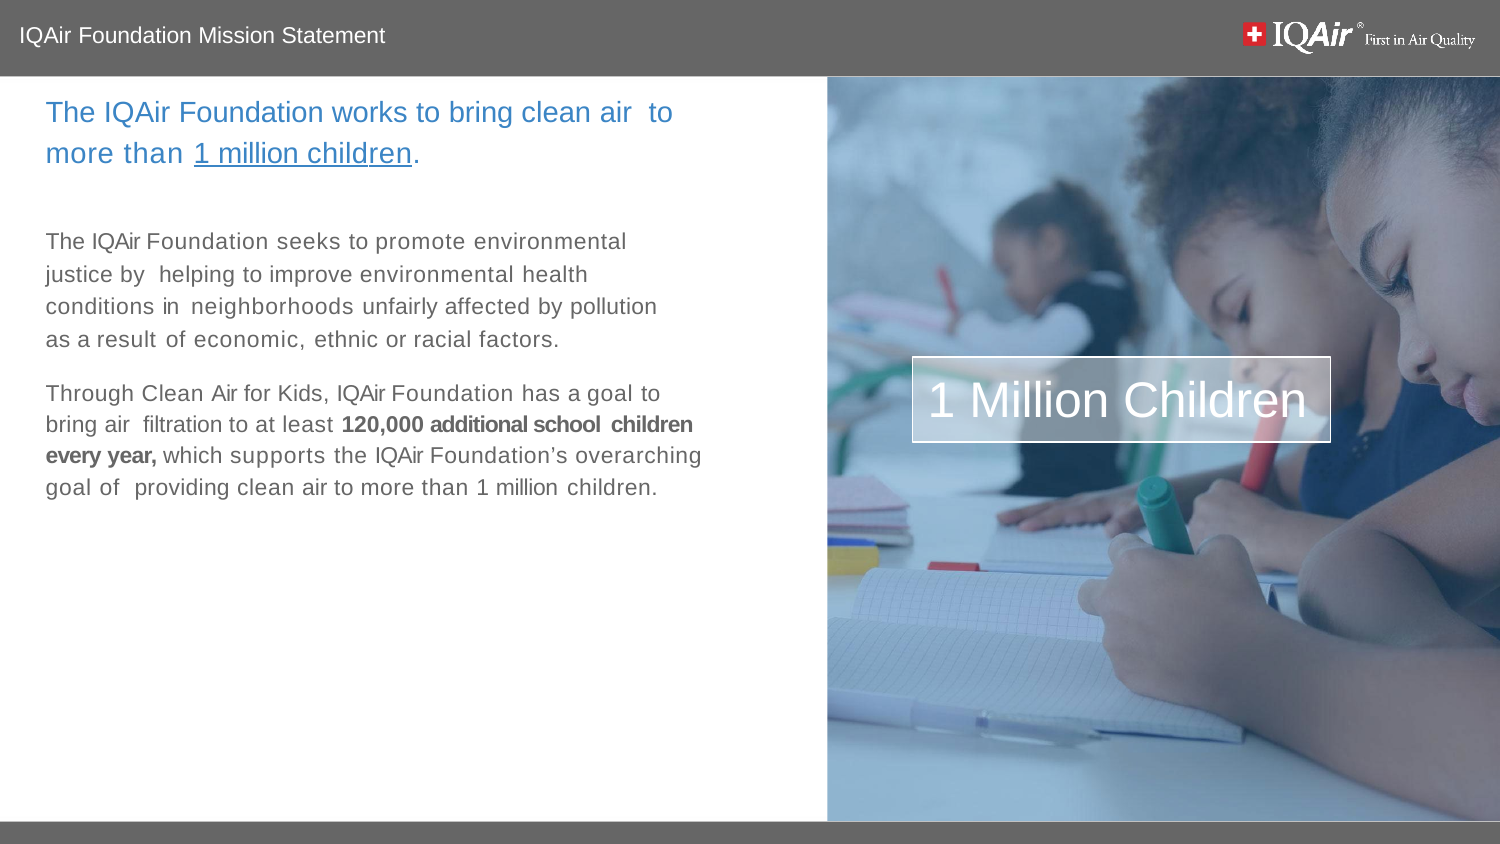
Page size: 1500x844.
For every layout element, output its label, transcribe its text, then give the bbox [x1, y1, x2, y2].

text_box 1 Million Children [912, 365, 1331, 428]
text_box [912, 428, 1331, 442]
picture [0, 0, 1500, 844]
text_box [1219, 14, 1495, 65]
text_box [827, 77, 1500, 821]
text_box IQAir Foundation Mission Statement [17, 18, 389, 49]
title The IQAir Foundation works to bring clean air to more than 1 million children. [43, 84, 828, 234]
text_box [912, 357, 1331, 365]
text_box The IQAir Foundation seeks to promote environmental justice by helping to improve environmental health conditions in neighborhoods unfairly affected by pollution as a result of economic, ethnic or racial factors. [43, 221, 688, 352]
text_box Through Clean Air for Kids, IQAir Foundation has a goal to bring air filtration to at least 120,000 additional school children every year, which supports the IQAir Foundation’s overarching goal of providing clean air to more than 1 million children. [43, 372, 712, 500]
